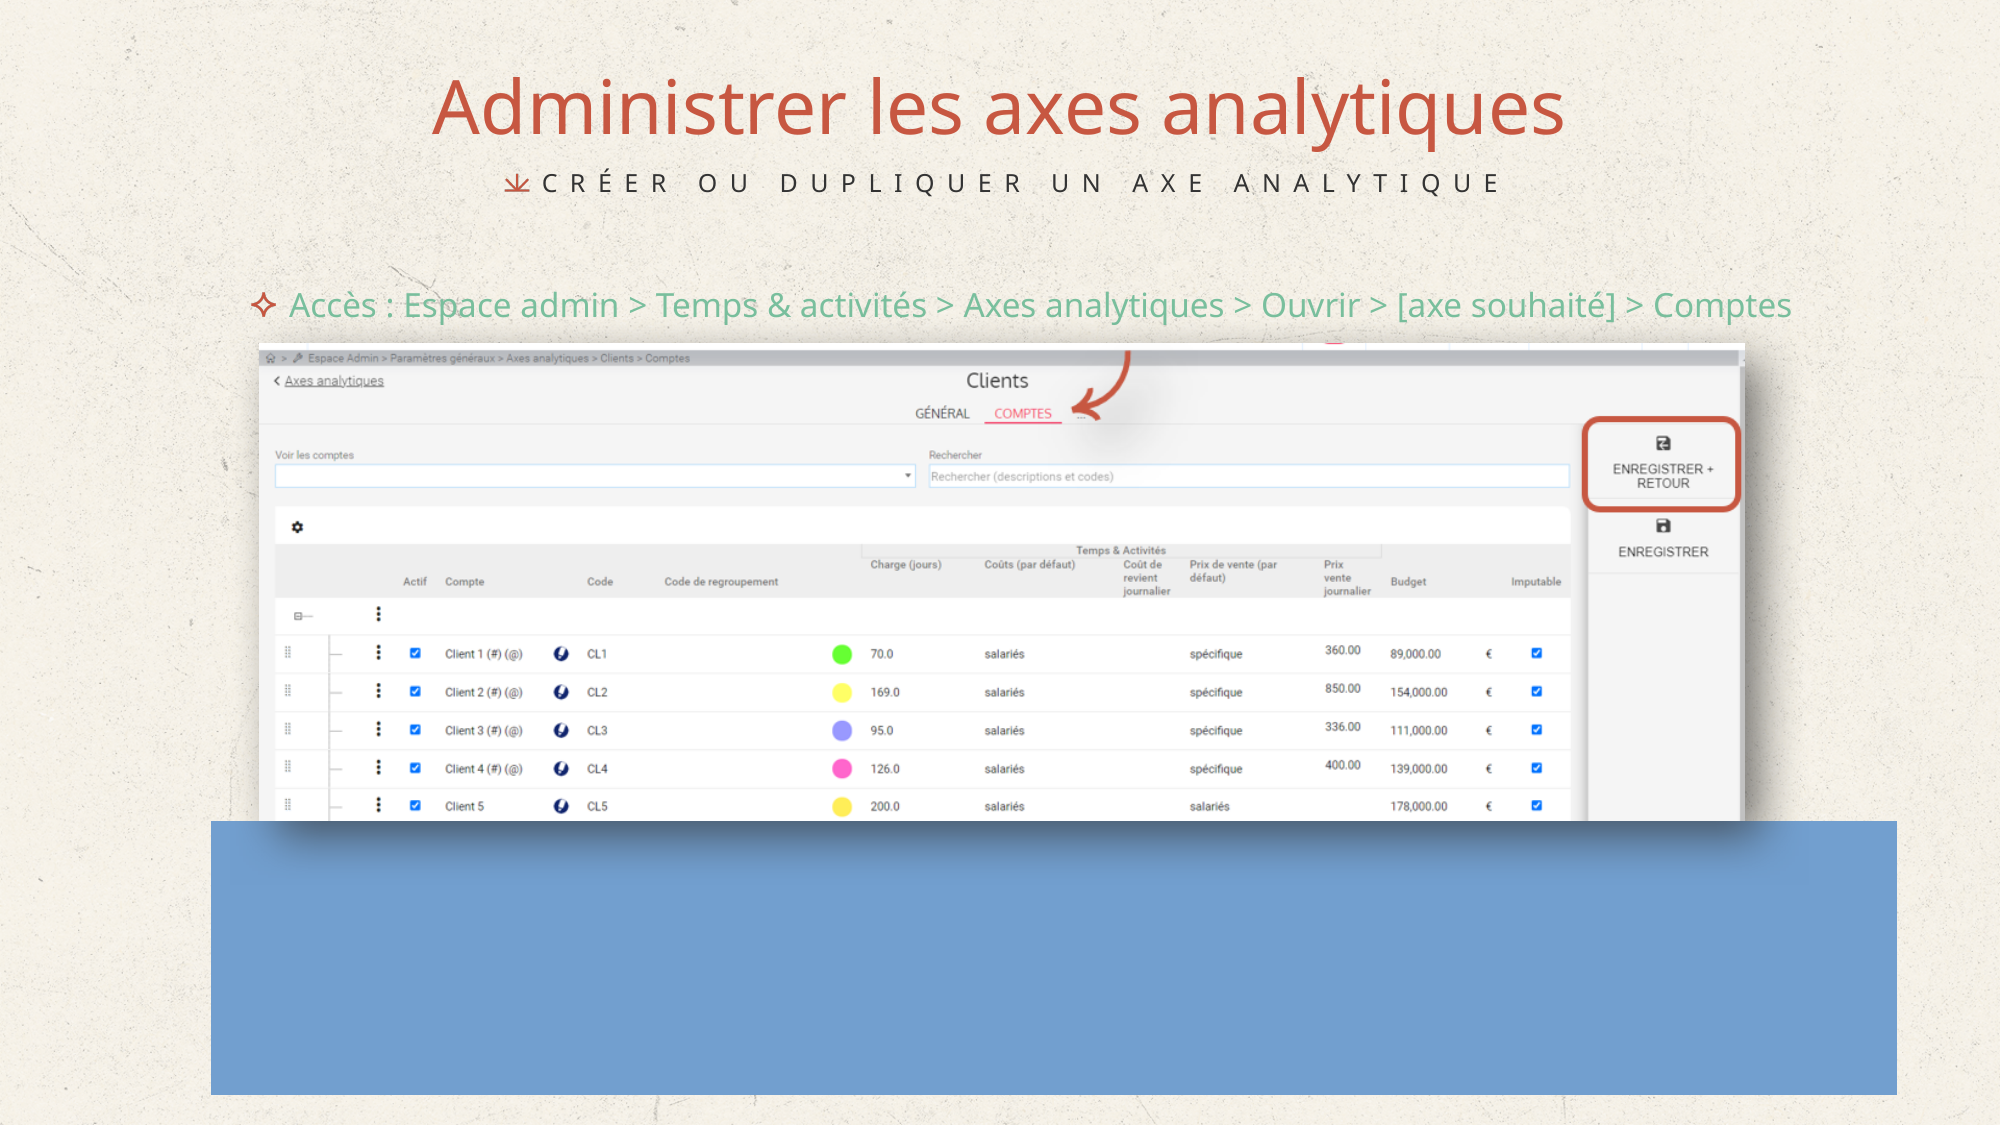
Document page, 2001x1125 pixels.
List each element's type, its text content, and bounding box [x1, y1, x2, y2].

title Administrer les axes analytiques [60, 85, 1940, 136]
list Créer ou dupliquer un axe analytique [62, 154, 1942, 224]
picture [0, 0, 2000, 1125]
text_box Accès : Espace admin > Temps & activités > Axes analytiques > Ouvrir > [axe souhaité] > Comptes [236, 269, 1941, 325]
